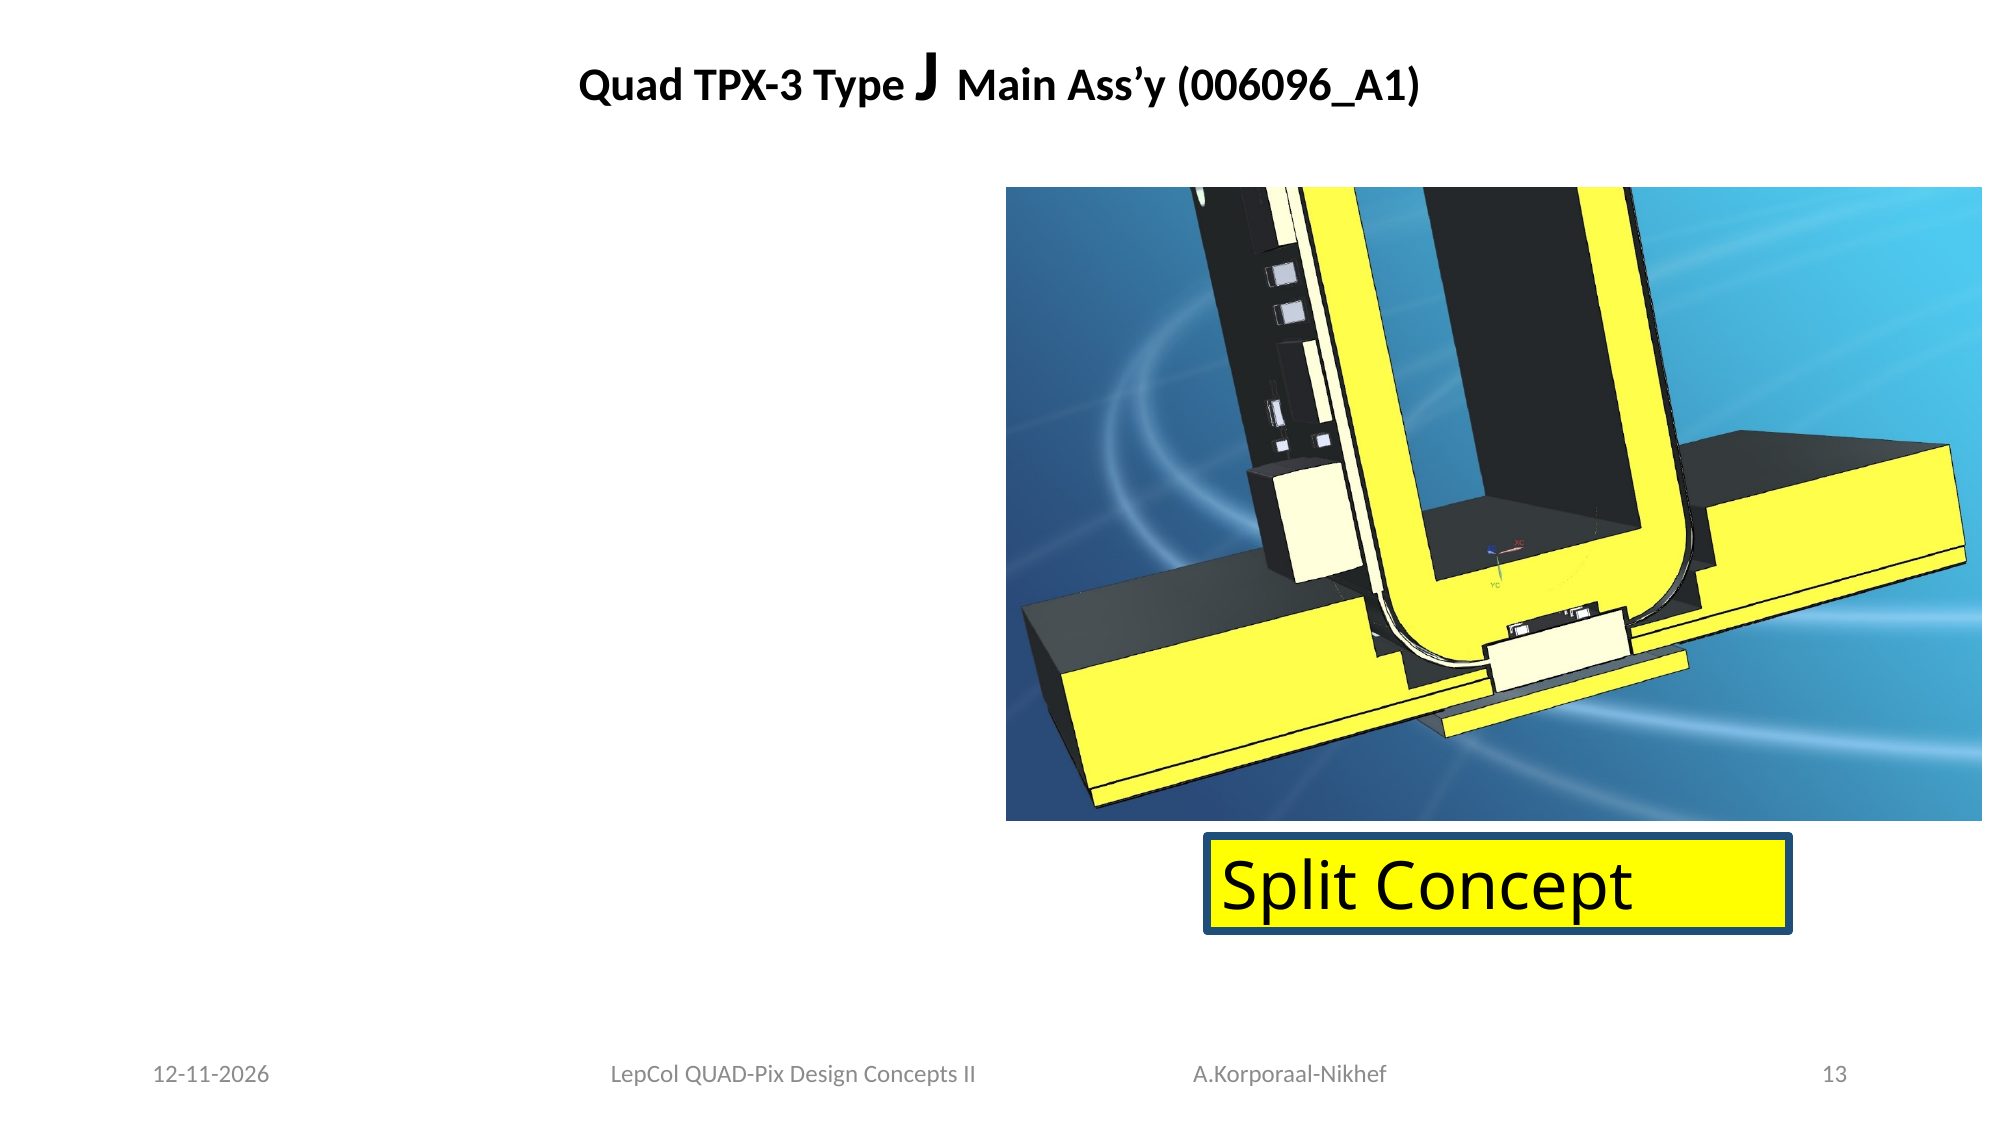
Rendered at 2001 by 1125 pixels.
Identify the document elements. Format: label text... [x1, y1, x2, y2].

footer LepCol QUAD-Pix Design Concepts II A.Korporaal-Nikhef [303, 1042, 1412, 1103]
slide_number 13 [1412, 1042, 1863, 1103]
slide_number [137, 1042, 303, 1103]
title Quad TPX-3 Type J Main Ass’y (006096_A1) [249, 29, 1750, 125]
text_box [1006, 187, 1982, 932]
